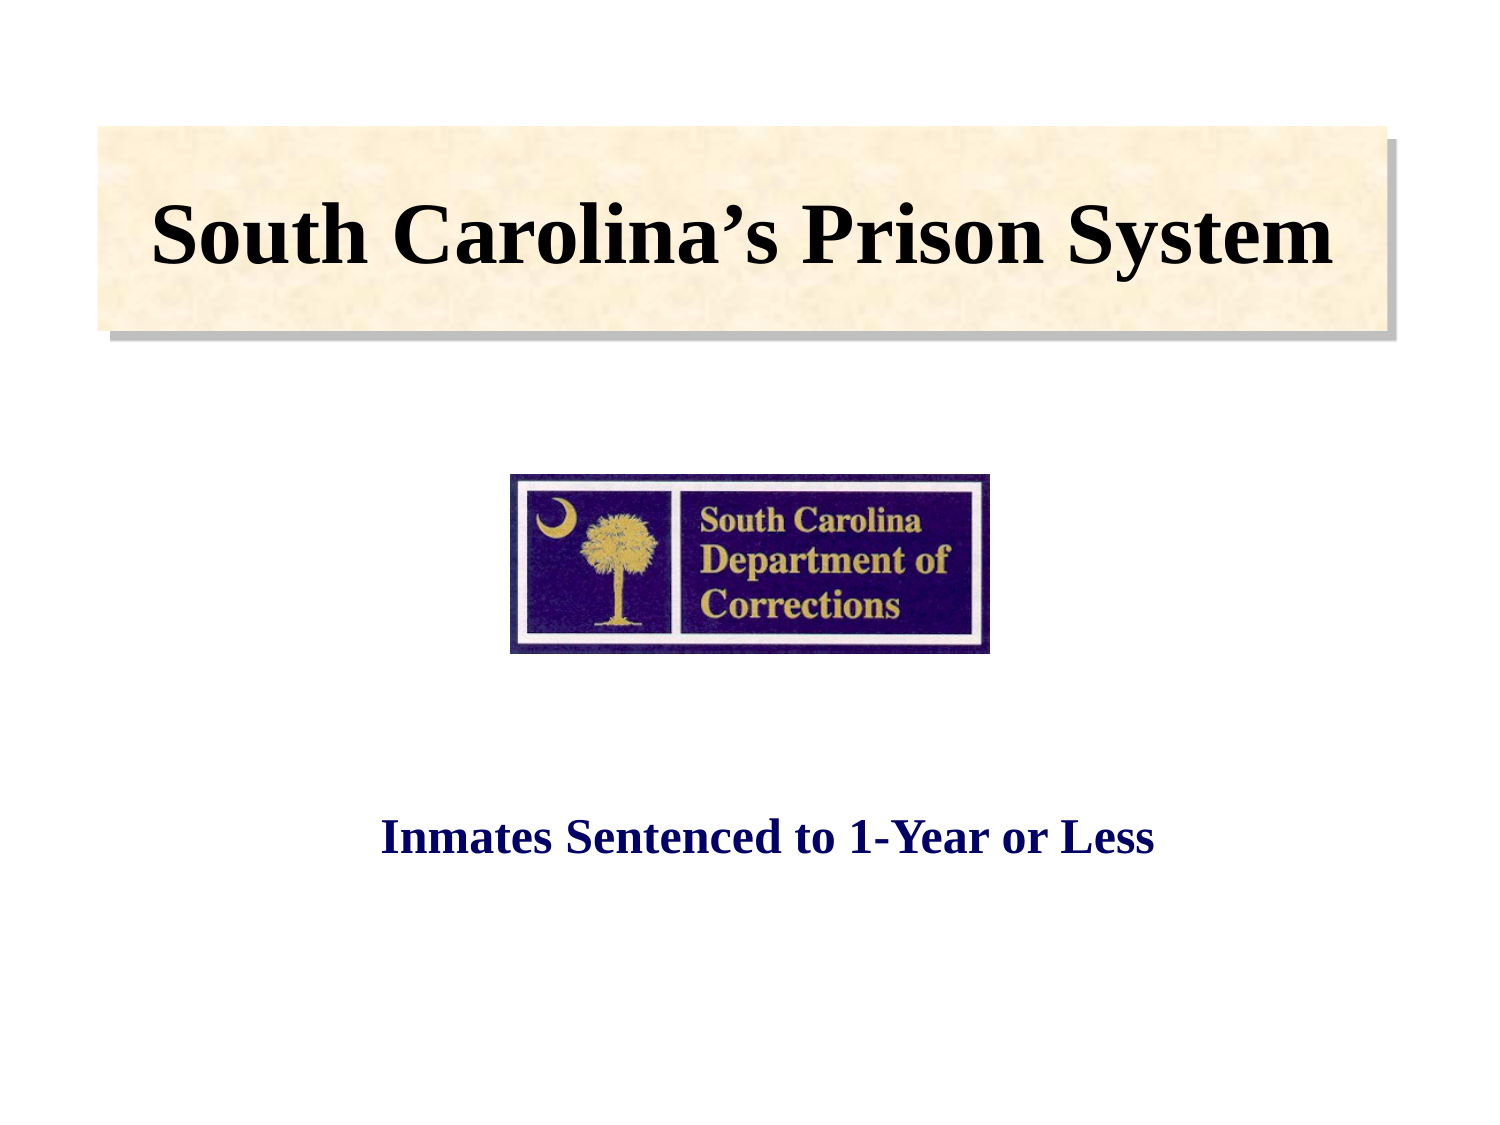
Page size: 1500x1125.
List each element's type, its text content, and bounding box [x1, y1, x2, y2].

text_box Inmates Sentenced to 1-Year or Less [307, 795, 1229, 921]
picture [510, 474, 990, 654]
title South Carolina’s Prison System [97, 126, 1388, 331]
